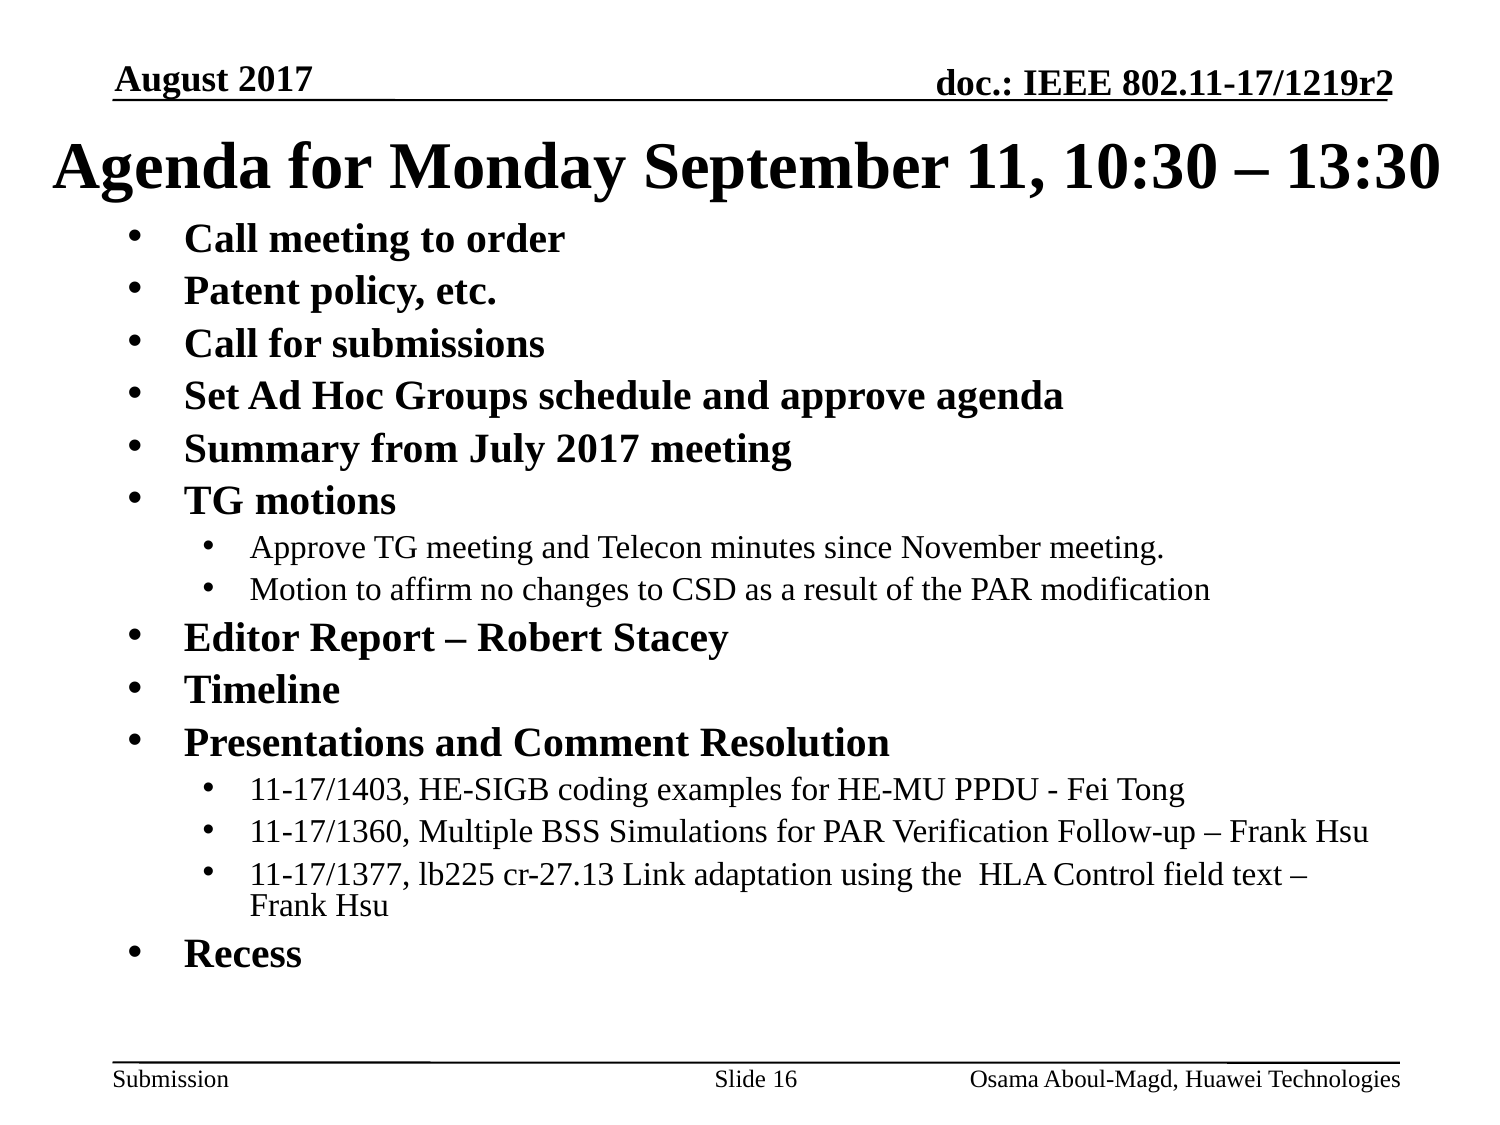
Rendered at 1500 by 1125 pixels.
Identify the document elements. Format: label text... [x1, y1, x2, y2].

slide_number Slide 16 [712, 1061, 800, 1123]
title Agenda for Monday September 11, 10:30 – 13:30 [37, 74, 1476, 250]
footer Osama Aboul-Magd, Huawei Technologies [878, 1061, 1402, 1093]
list Call meeting to order Patent policy, etc. Call for submissions Set Ad Hoc Groups schedule and approve agenda Summary from July 2017 meeting TG motions Approve TG meeting and Telecon minutes since November meeting. Motion to affirm no changes to CSD as a result of the PAR modification Editor Report – Robert Stacey Timeline Presentations and Comment Resolution 11-17/1403, HE-SIGB coding examples for HE-MU PPDU - Fei Tong 11-17/1360, Multiple BSS Simulations for PAR Verification Follow-up – Frank Hsu 11-17/1377, lb225 cr-27.13 Link adaptation using the HLA Control field text – Frank Hsu Recess [112, 212, 1388, 888]
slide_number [114, 54, 423, 100]
